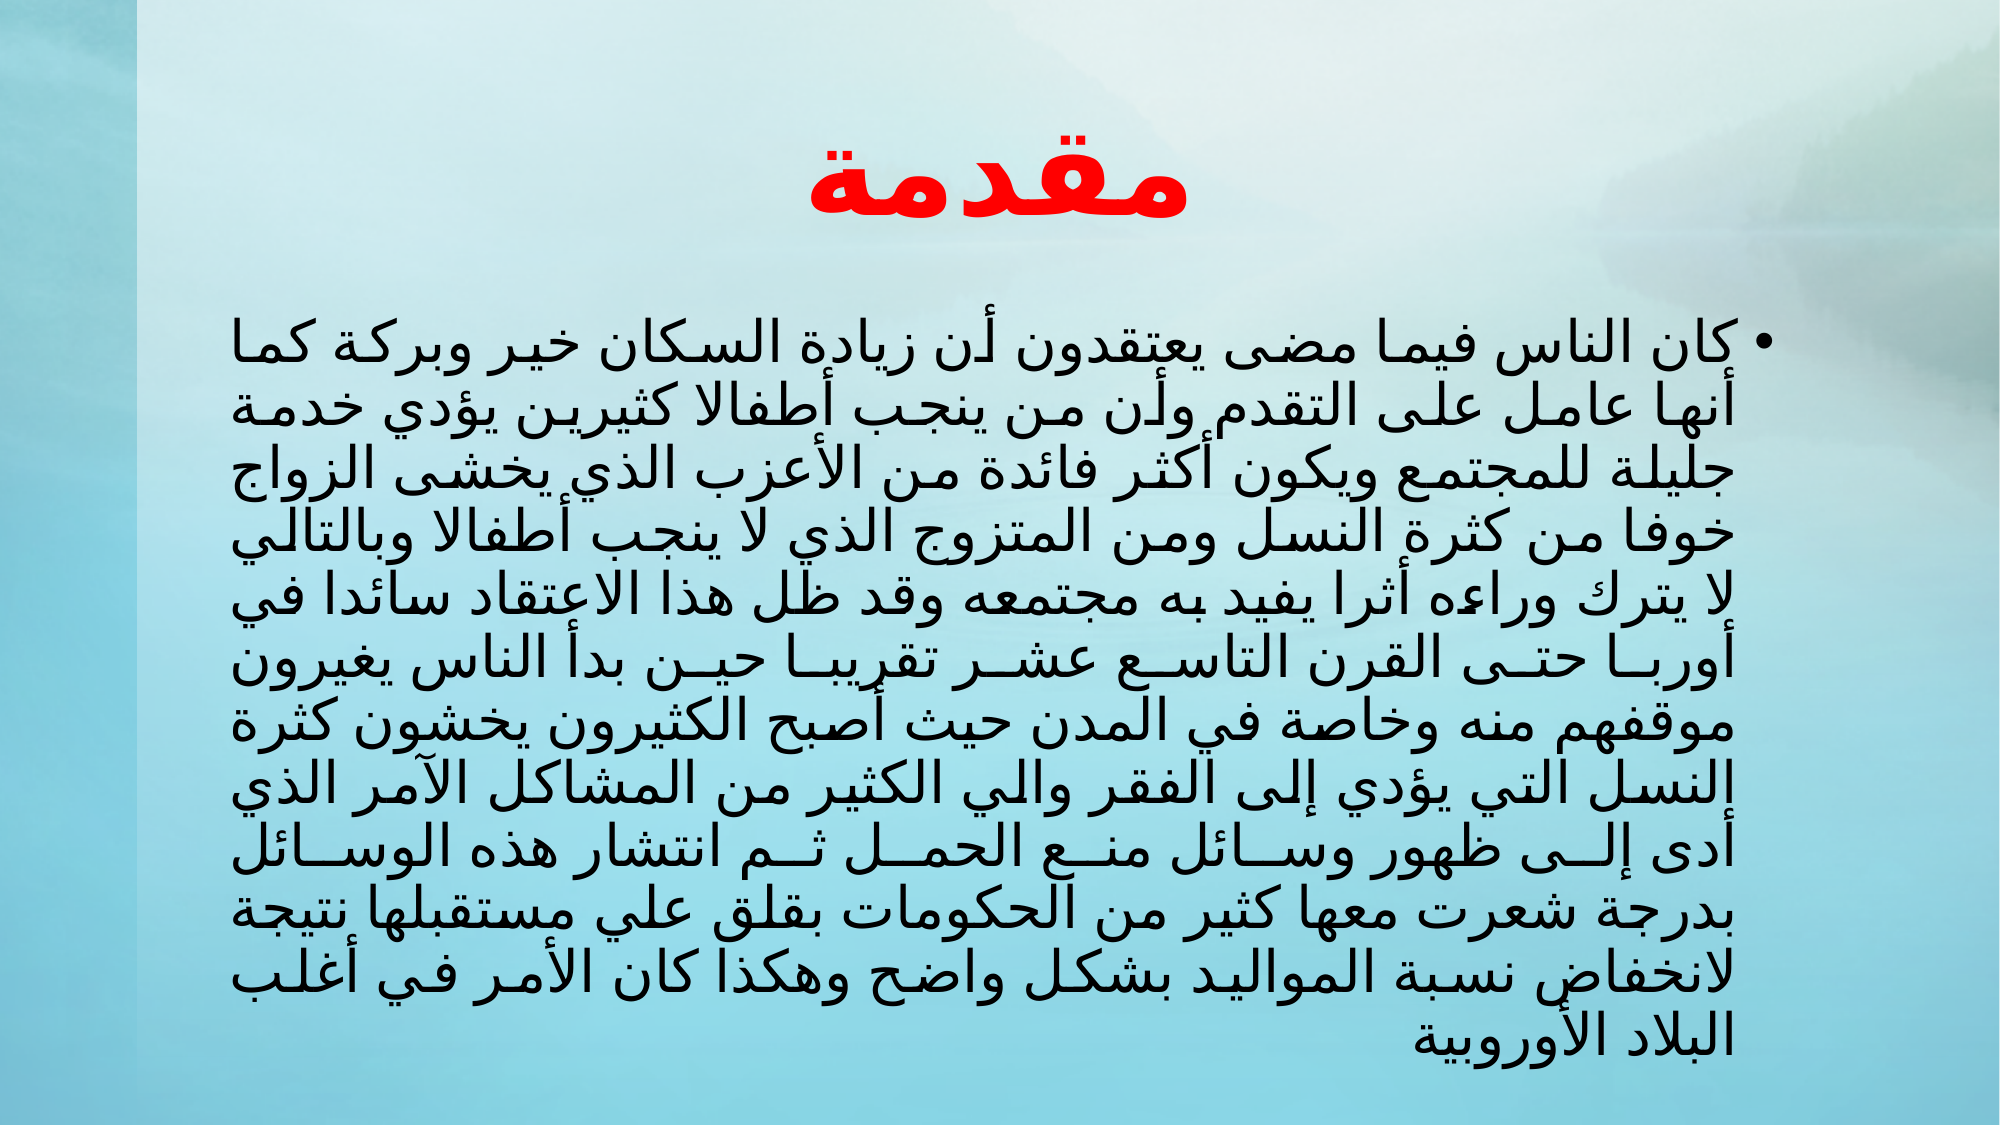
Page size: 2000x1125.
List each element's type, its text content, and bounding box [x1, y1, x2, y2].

list كان الناس فيما مضى يعتقدون أن زيادة السكان خير وبركة كما أنها عامل على التقدم وأن من ينجب أطفالا كثيرين يؤدي خدمة جليلة للمجتمع ويكون أكثر فائدة من الأعزب الذي يخشى الزواج خوفا من كثرة النسل ومن المتزوج الذي لا ينجب أطفالا وبالتالي لا يترك وراءه أثرا يفيد به مجتمعه وقد ظل هذا الاعتقاد سائدا في أوربا حتى القرن التاسع عشر تقريبا حين بدأ الناس يغيرون موقفهم منه وخاصة في المدن حيث أصبح الكثيرون يخشون كثرة النسل التي يؤدي إلى الفقر والي الكثير من المشاكل الآمر الذي أدى إلى ظهور وسائل منع الحمل ثم انتشار هذه الوسائل بدرجة شعرت معها كثير من الحكومات بقلق علي مستقبلها نتيجة لانخفاض نسبة المواليد بشكل واضح وهكذا كان الأمر في أغلب البلاد الأوروبية [214, 304, 1790, 1043]
title مقدمة [212, 62, 1788, 250]
picture [0, 0, 2000, 1125]
